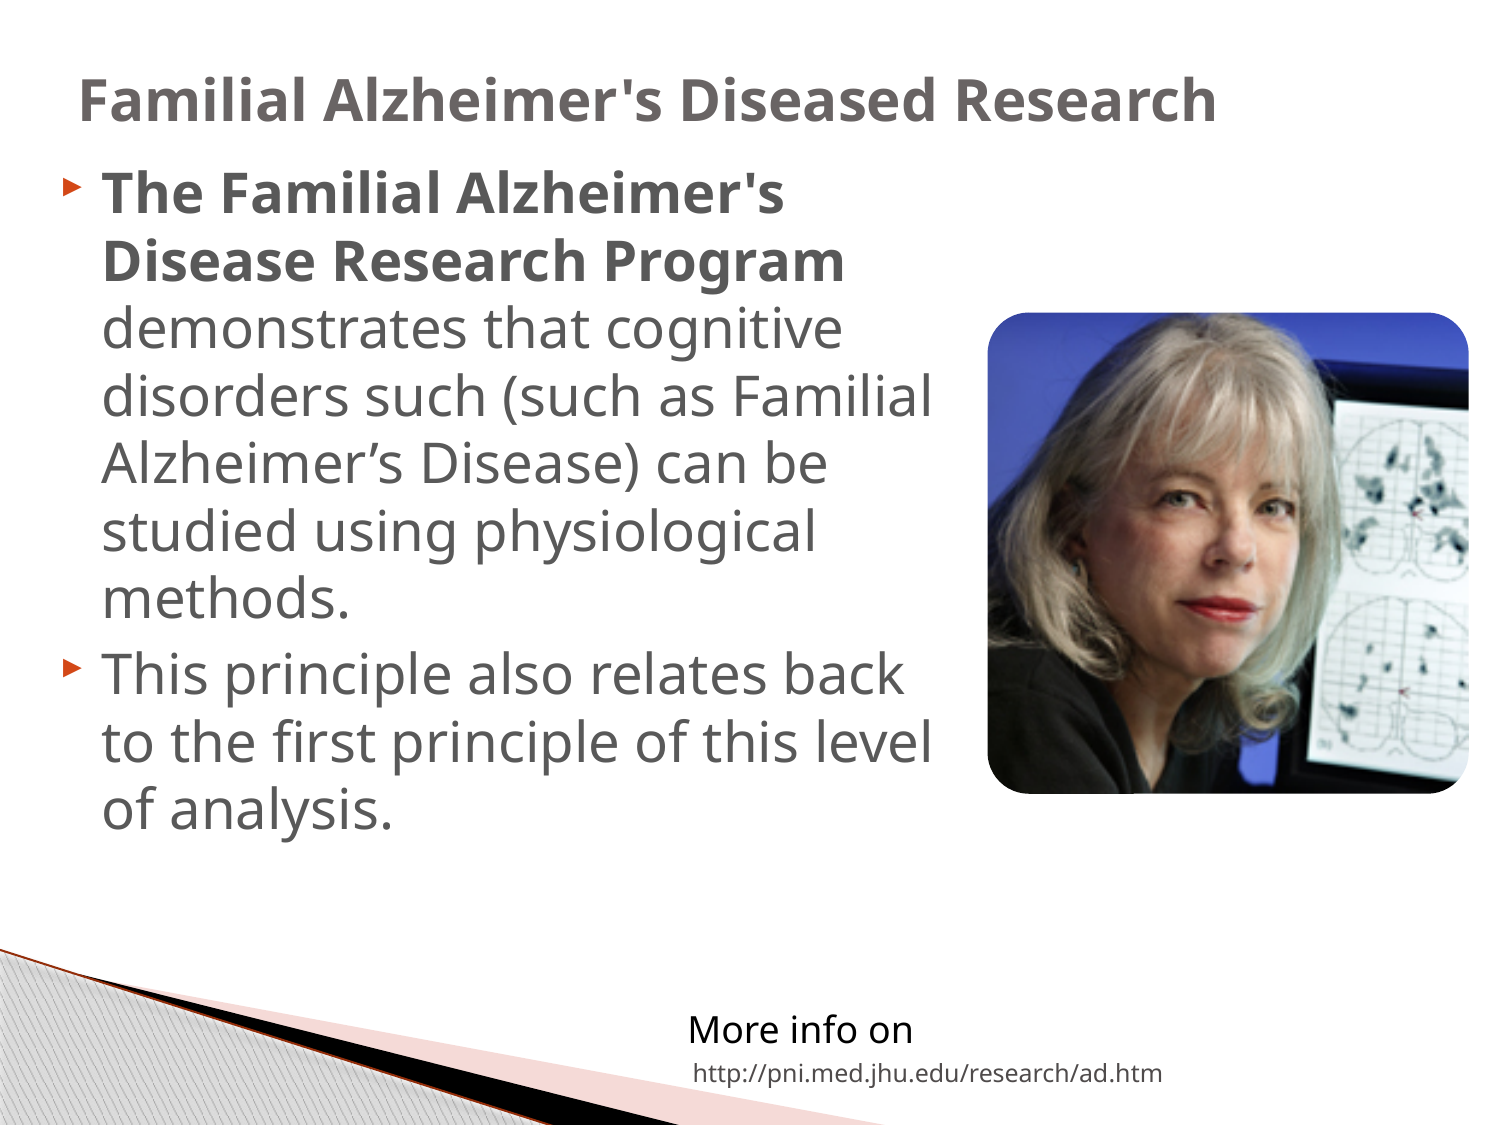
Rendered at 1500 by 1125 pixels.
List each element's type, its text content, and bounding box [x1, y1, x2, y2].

text_box More info on [672, 999, 930, 1059]
list The Familial Alzheimer's Disease Research Program demonstrates that cognitive disorders such (such as Familial Alzheimer’s Disease) can be studied using physiological methods. This principle also relates back to the first principle of this level of analysis. [26, 149, 988, 1000]
title Familial Alzheimer's Diseased Research [62, 4, 1413, 192]
picture [987, 312, 1469, 794]
text_box http://pni.med.jhu.edu/research/ad.htm [678, 1050, 1179, 1095]
